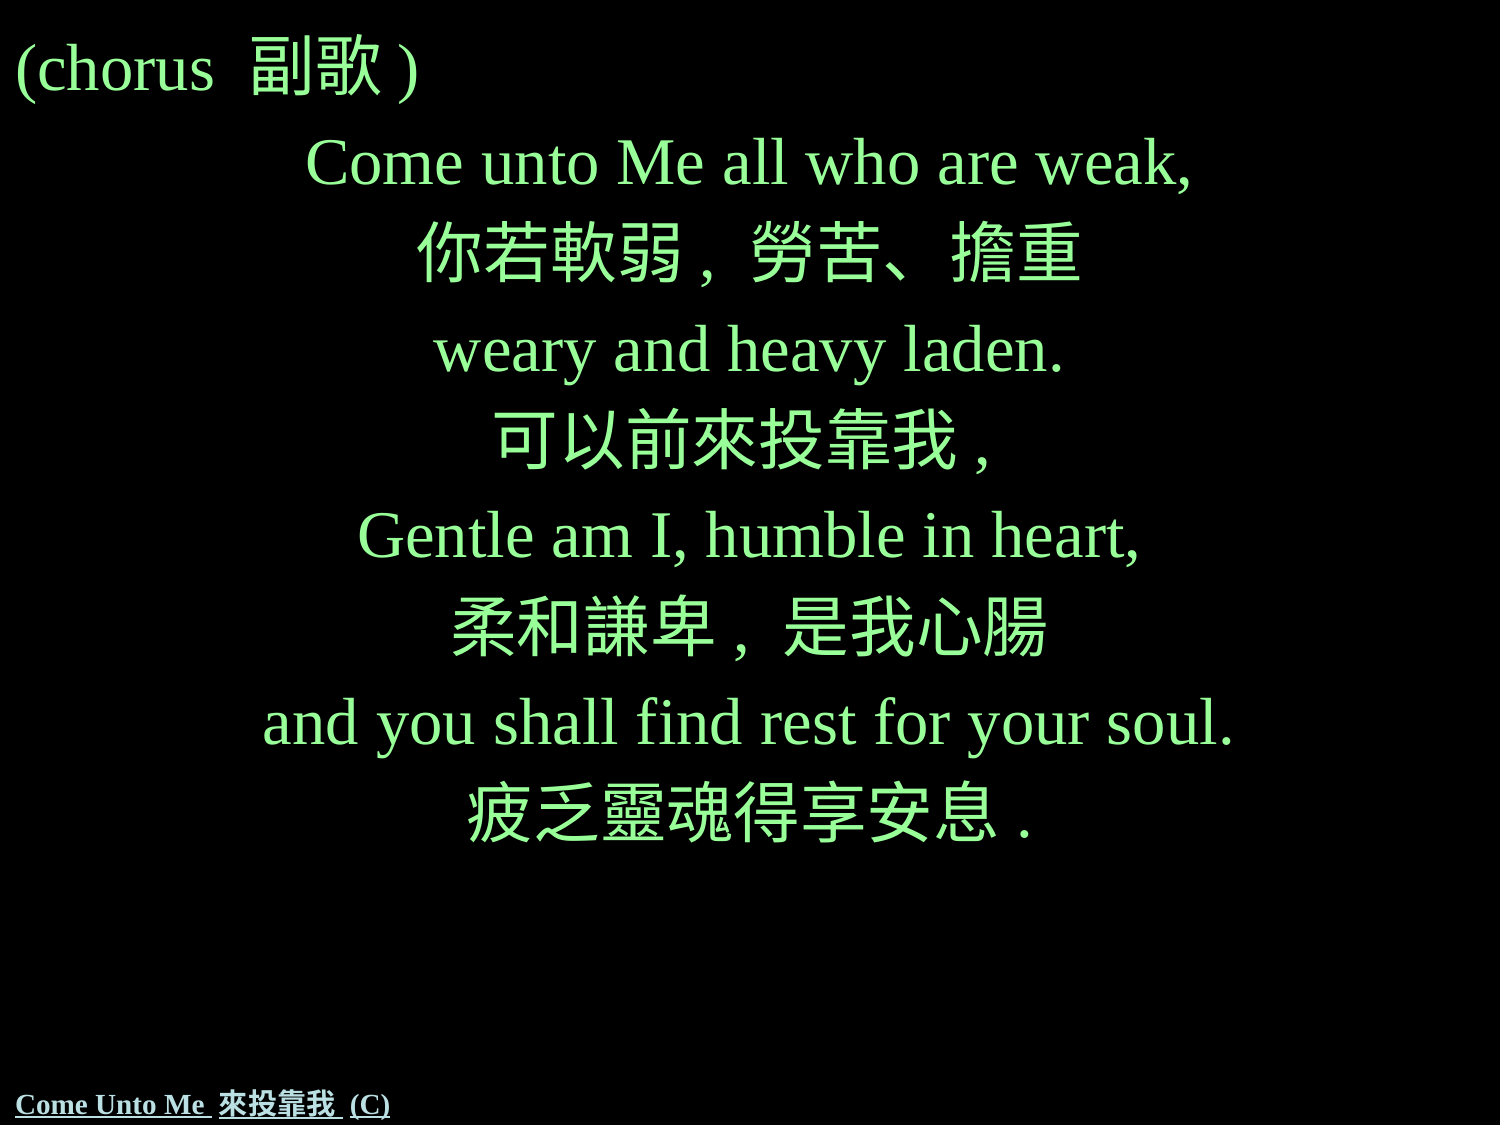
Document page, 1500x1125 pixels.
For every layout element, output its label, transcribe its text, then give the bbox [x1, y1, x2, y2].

title Come Unto Me 來投靠我 (C) [0, 1087, 975, 1125]
list (chorus 副歌) Come unto Me all who are weak, 你若軟弱, 勞苦、擔重 weary and heavy laden. 可以前來投靠我, Gentle am I, humble in heart, 柔和謙卑, 是我心腸 and you shall find rest for your soul. 疲乏靈魂得享安息. [0, 24, 1500, 1024]
